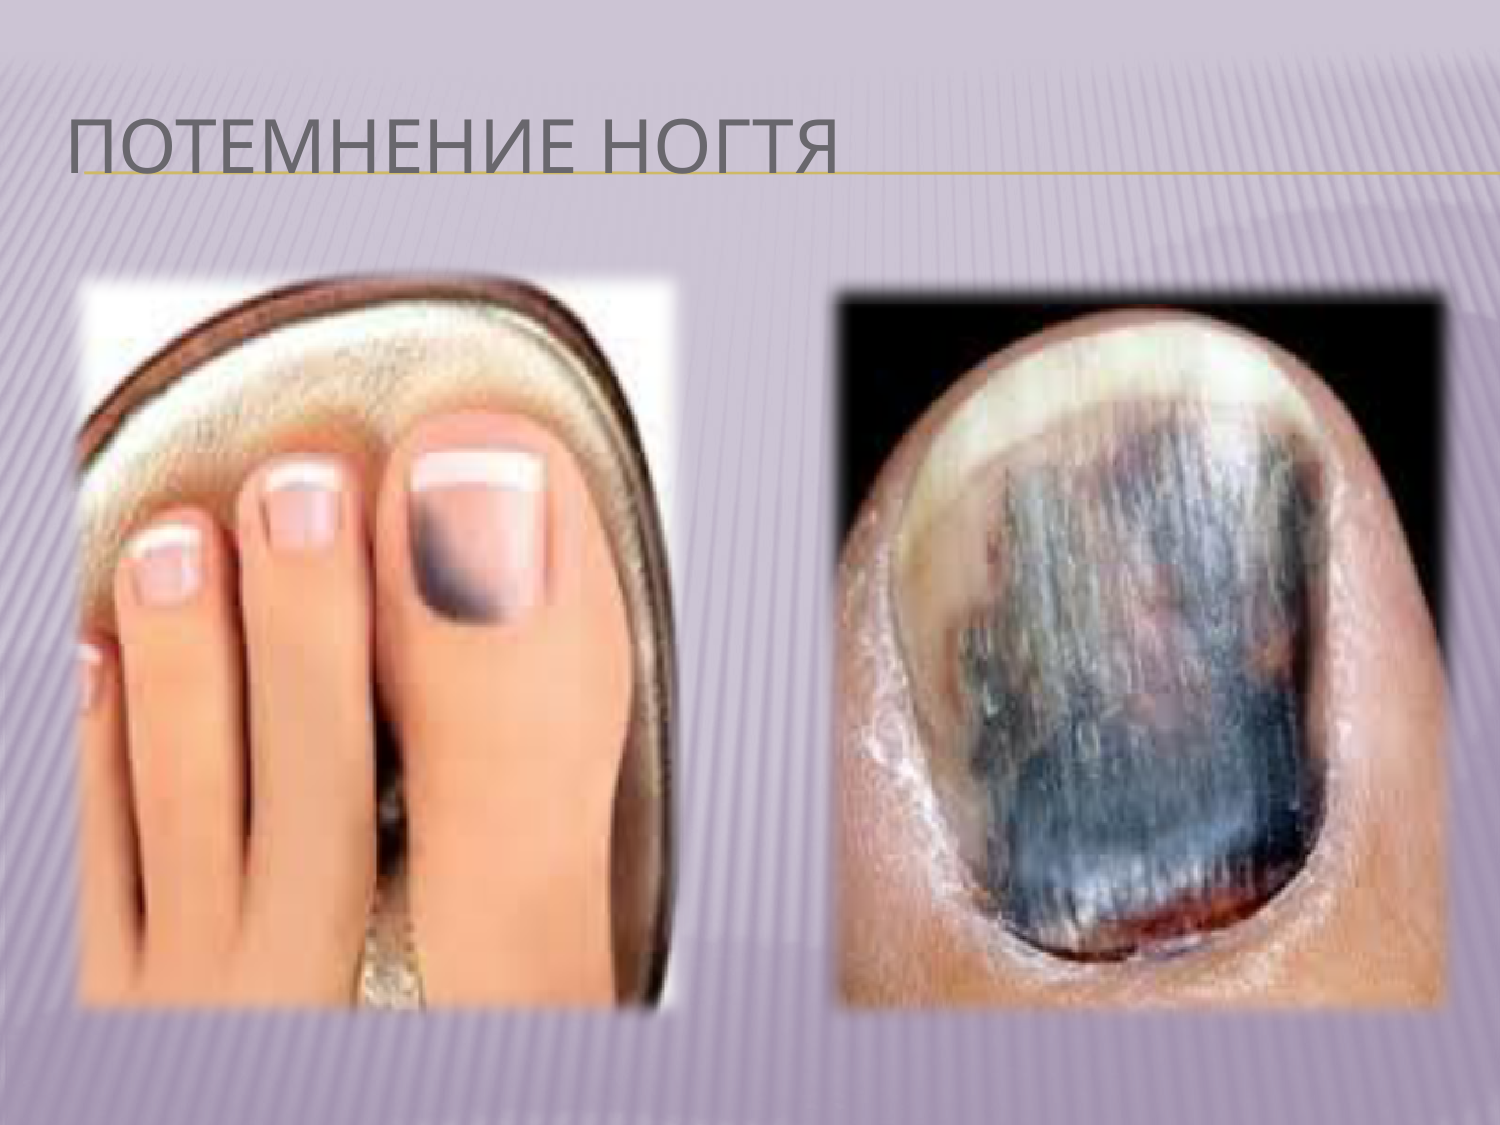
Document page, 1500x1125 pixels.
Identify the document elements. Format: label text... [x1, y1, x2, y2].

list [62, 262, 692, 1026]
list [818, 274, 1463, 1026]
title Потемнение ногтя [49, 75, 1475, 213]
